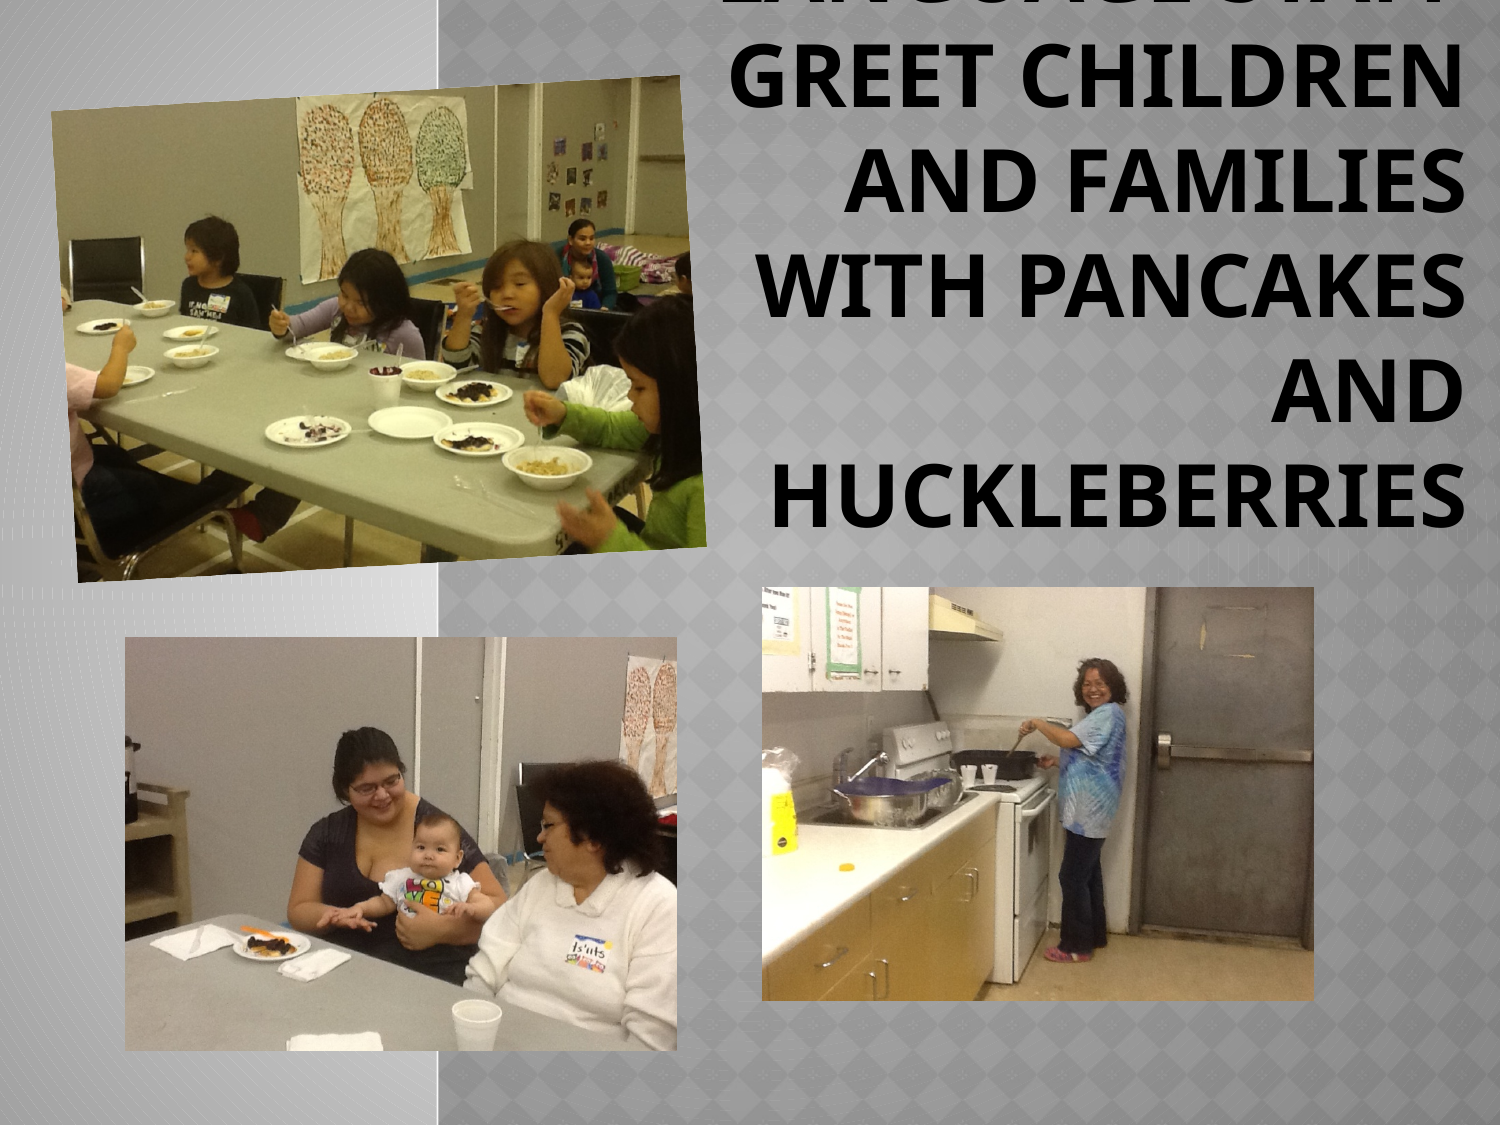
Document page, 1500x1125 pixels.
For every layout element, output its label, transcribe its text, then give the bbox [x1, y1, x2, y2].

picture [52, 111, 57, 201]
picture [62, 92, 694, 566]
picture [417, 75, 680, 91]
title Language staff greet children and families with pancakes and huckleberries [680, 75, 1475, 546]
picture [699, 421, 706, 547]
picture [78, 574, 219, 583]
picture [762, 586, 1315, 1002]
picture [124, 636, 677, 1052]
